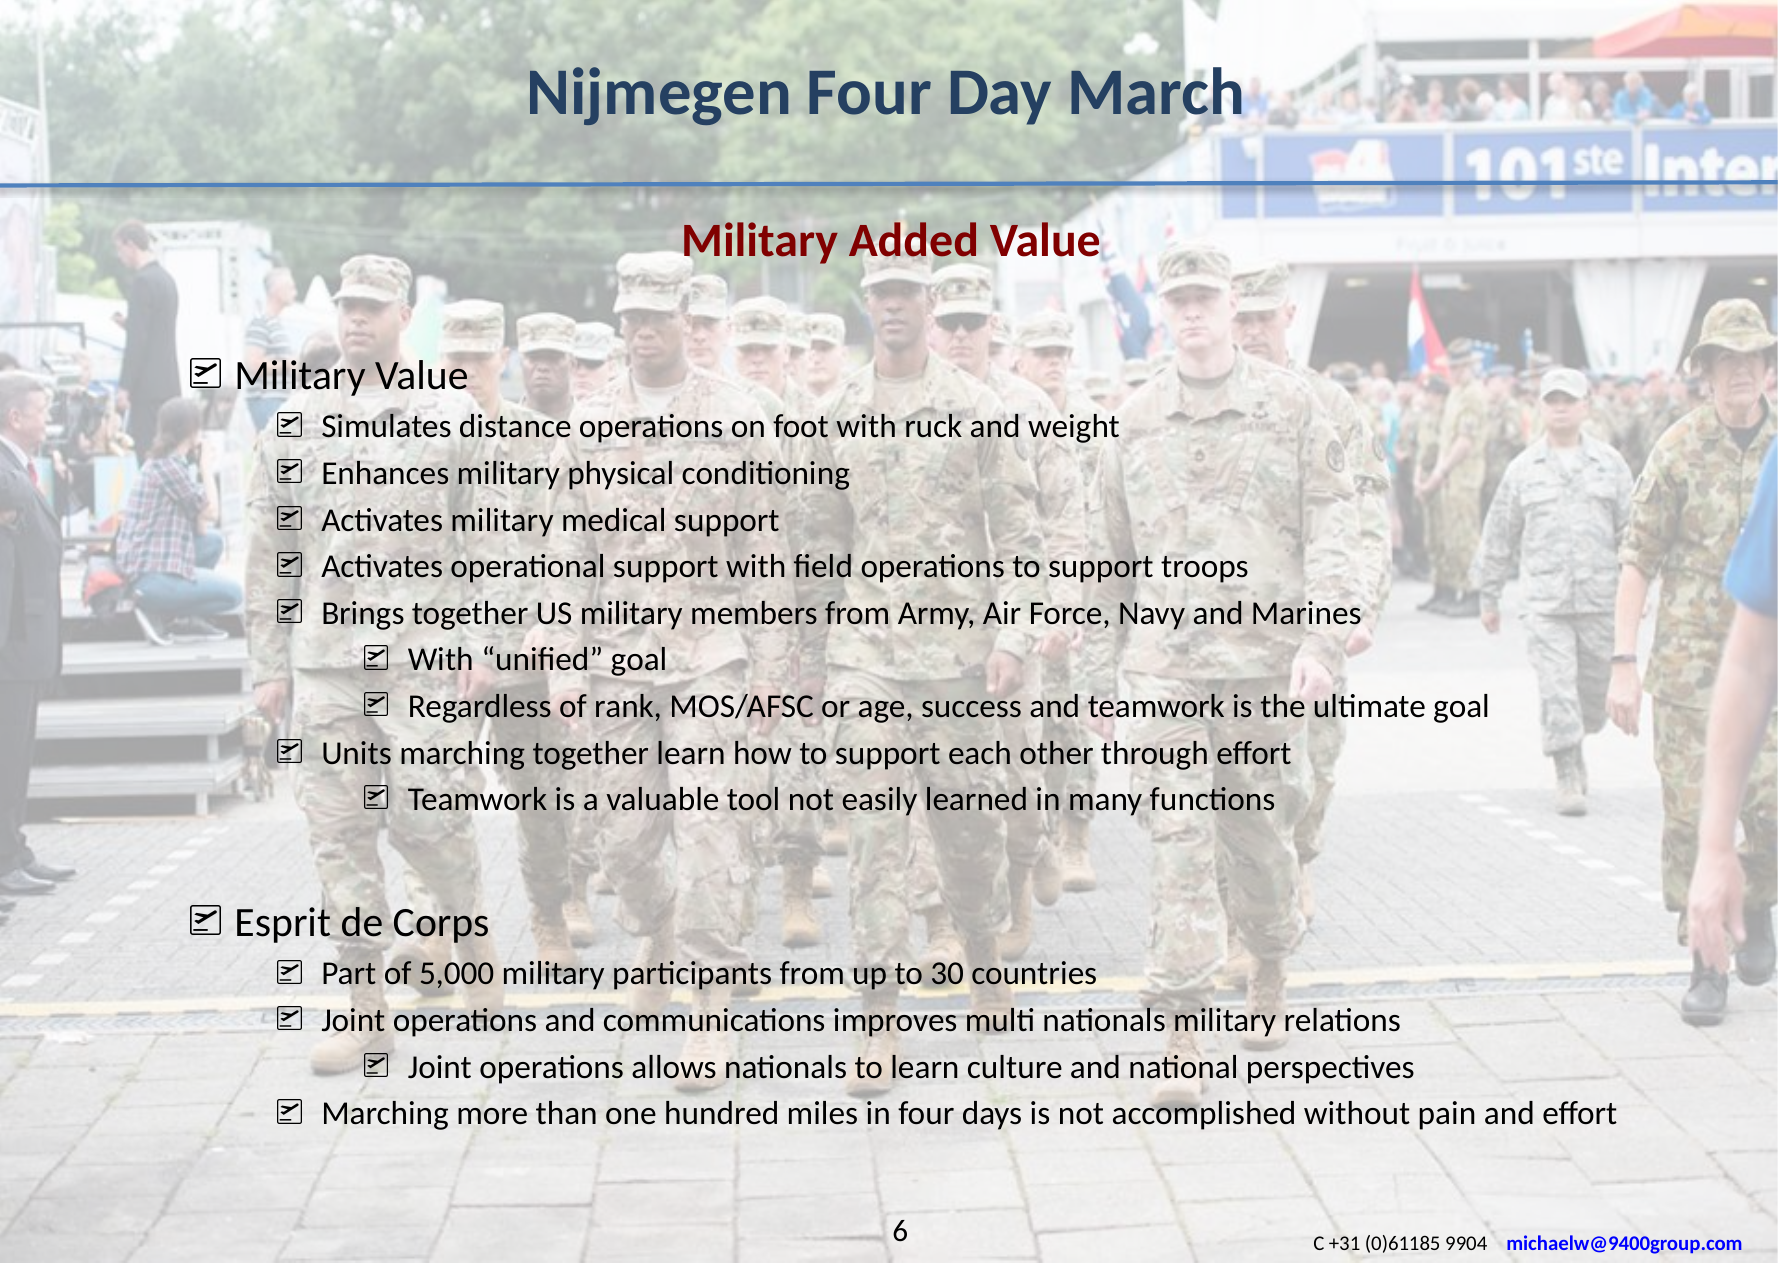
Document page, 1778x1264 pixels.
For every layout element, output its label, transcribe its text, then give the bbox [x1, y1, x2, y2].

picture [277, 1006, 302, 1030]
picture [277, 599, 302, 623]
picture [190, 905, 221, 935]
slide_number 6 [874, 1201, 1290, 1263]
picture [364, 692, 388, 716]
picture [277, 552, 302, 577]
picture [277, 1099, 302, 1124]
picture [277, 412, 302, 437]
picture [364, 645, 388, 670]
picture [277, 960, 302, 984]
picture [277, 459, 302, 483]
picture [277, 506, 302, 530]
picture [364, 1053, 388, 1077]
picture [190, 358, 221, 388]
picture [364, 785, 388, 809]
picture [277, 739, 302, 763]
text_box Nijmegen Four Day March Military Added Value [113, 39, 1658, 190]
list Military Value Simulates distance operations on foot with ruck and weight Enhances military physical conditioning Activates military medical support Activates operational support with field operations to support troops Brings together US military members from Army, Air Force, Navy and Marines With “unified” goal Regardless of rank, MOS/AFSC or age, success and teamwork is the ultimate goal Units marching together learn how to support each other through effort Teamwork is a valuable tool not easily learned in many functions Esprit de Corps Part of 5,000 military participants from up to 30 countries Joint operations and communications improves multi nationals military relations Joint operations allows nationals to learn culture and national perspectives Marching more than one hundred miles in four days is not accomplished without pain and effort [0, 339, 1778, 1173]
